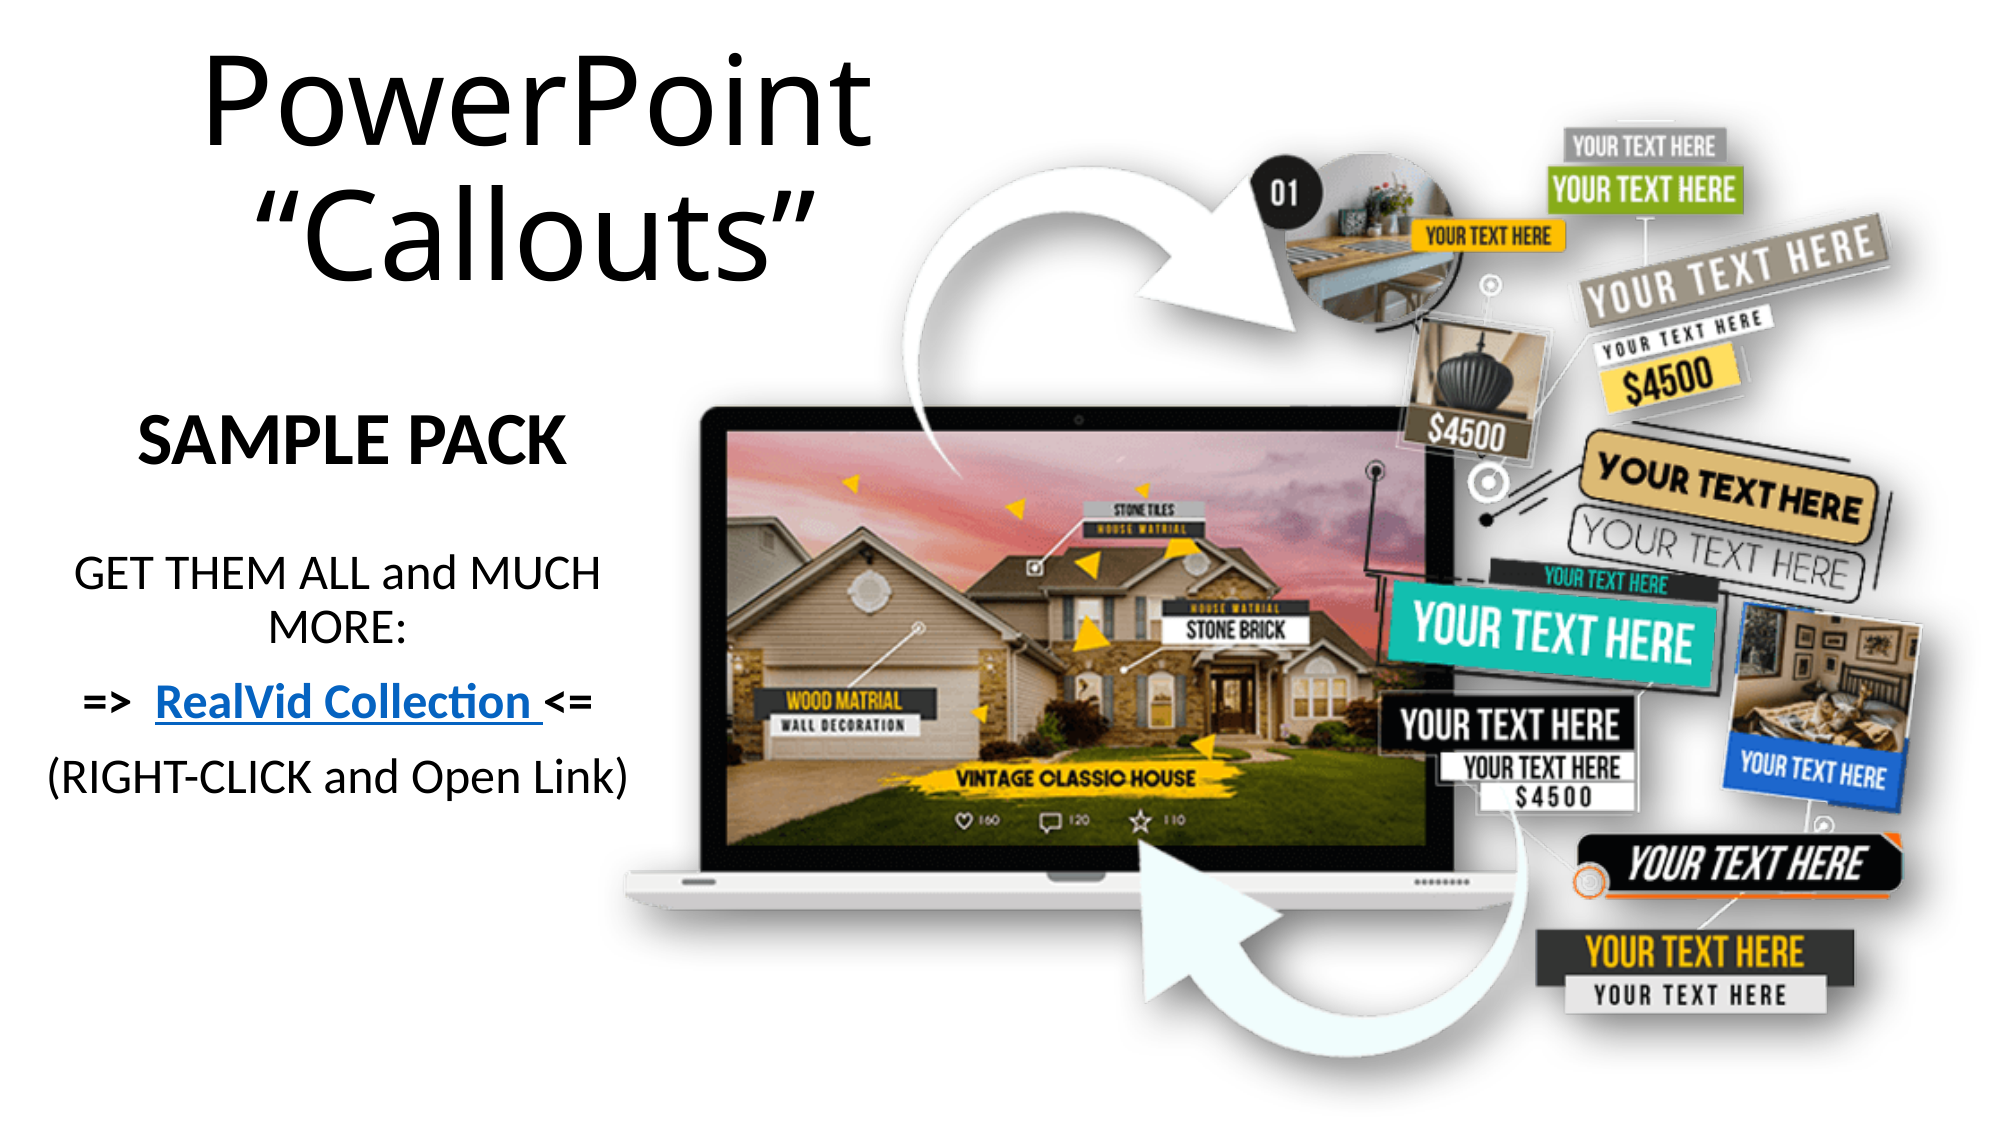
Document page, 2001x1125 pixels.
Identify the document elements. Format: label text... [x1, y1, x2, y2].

text_box GET THEM ALL and MUCH MORE: => RealVid Collection <= (RIGHT-CLICK and Open Link) [29, 539, 595, 828]
title PowerPoint “Callouts” [29, 0, 1044, 316]
subtitle SAMPLE PACK [110, 392, 577, 512]
picture [595, 120, 1939, 1079]
